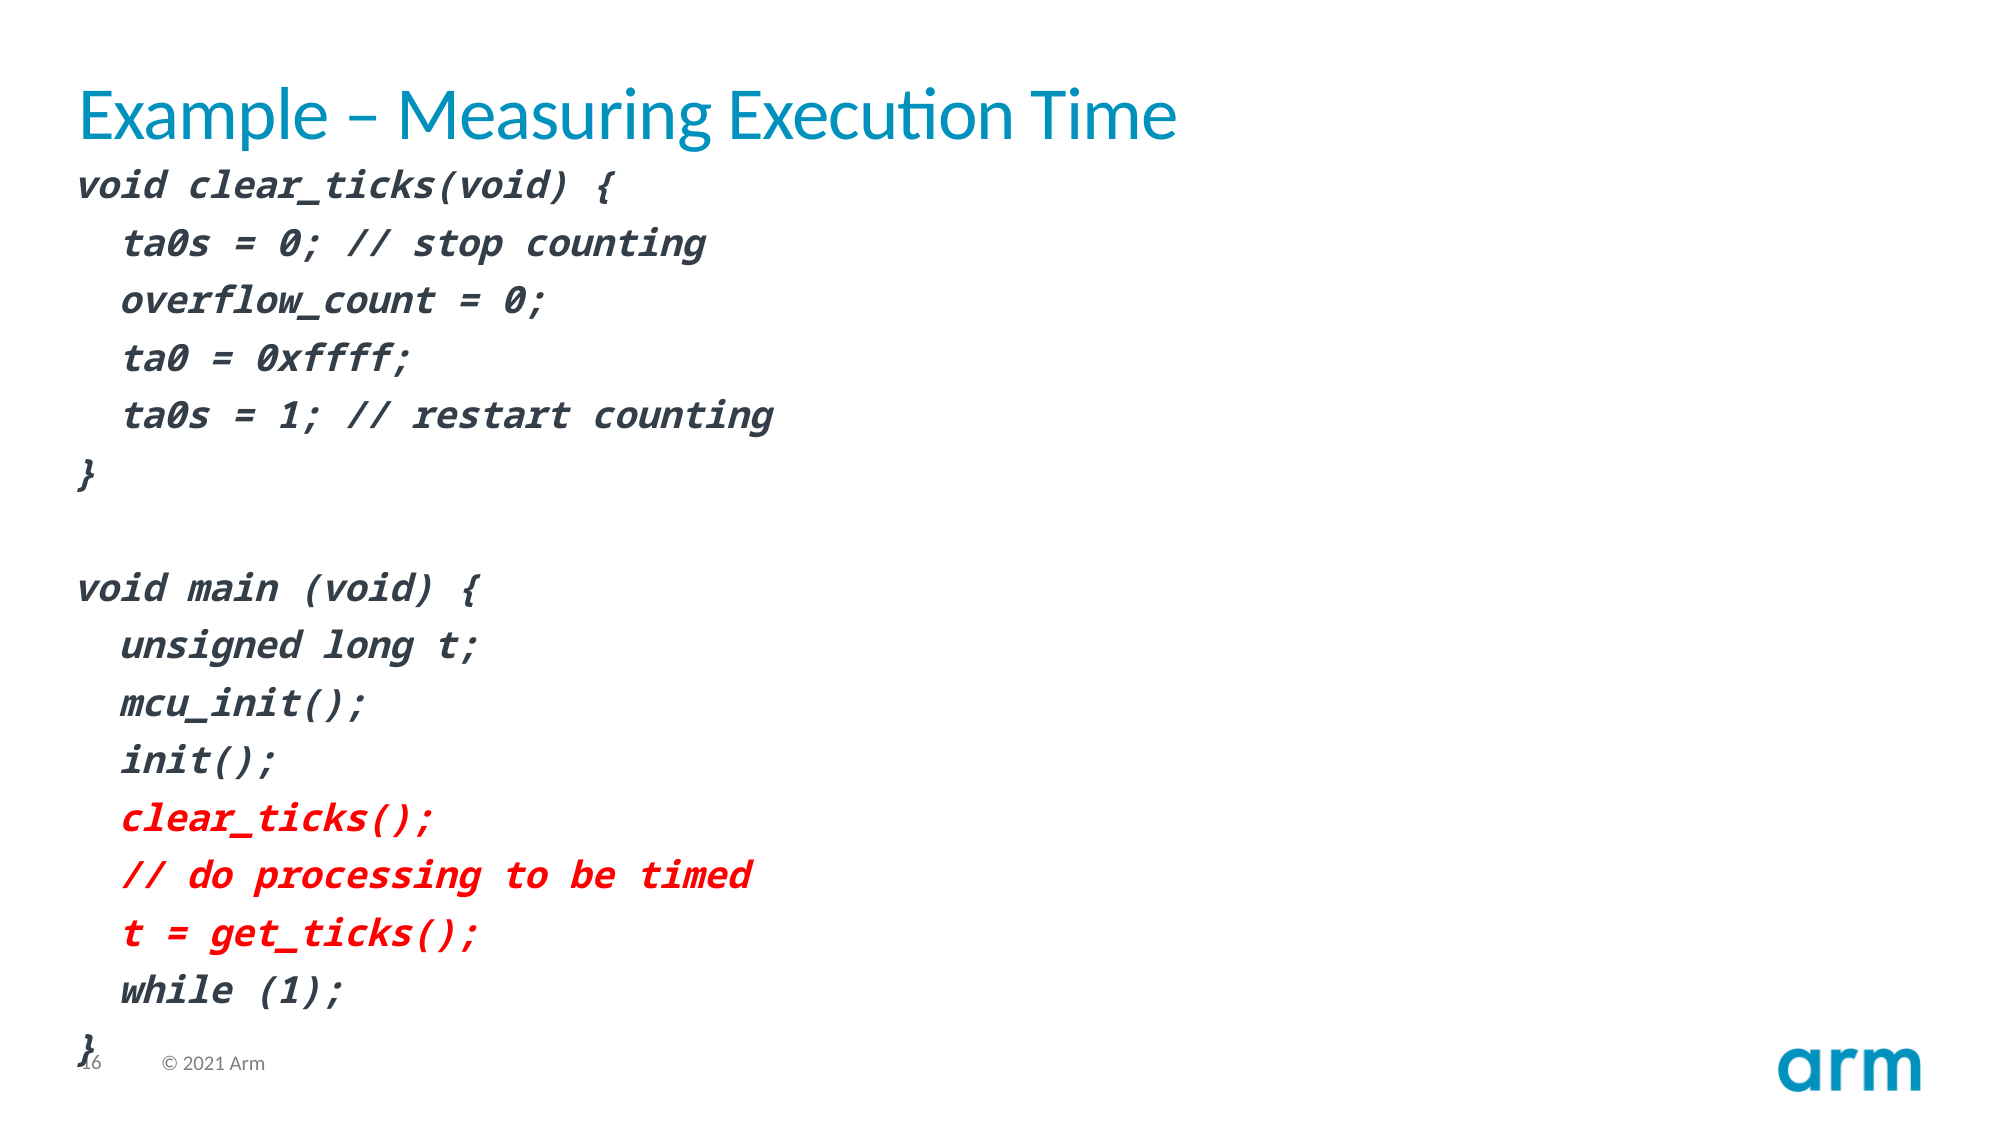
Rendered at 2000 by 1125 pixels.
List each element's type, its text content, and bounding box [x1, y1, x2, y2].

title Example – Measuring Execution Time [78, 78, 1921, 186]
list void clear_ticks(void) { ta0s = 0; // stop counting overflow_count = 0; ta0 = 0xffff; ta0s = 1; // restart counting } void main (void) { unsigned long t; mcu_init(); init(); clear_ticks(); // do processing to be timed t = get_ticks(); while (1); } [73, 161, 1905, 1023]
picture [1777, 1047, 1922, 1093]
